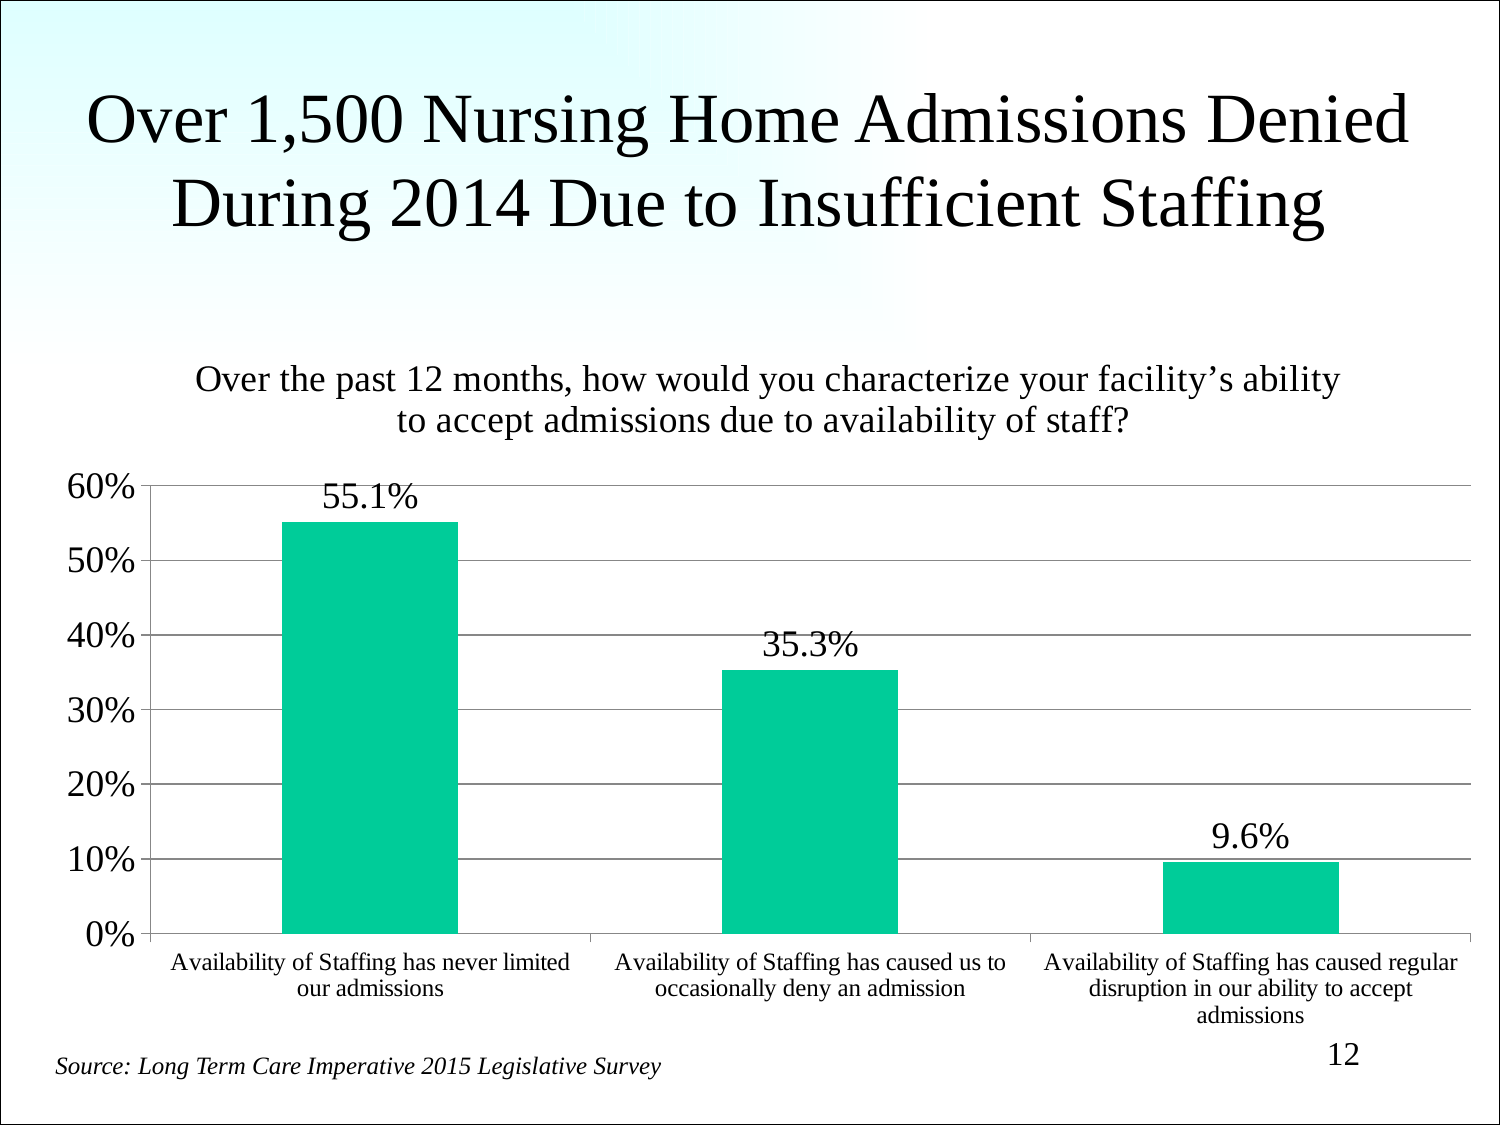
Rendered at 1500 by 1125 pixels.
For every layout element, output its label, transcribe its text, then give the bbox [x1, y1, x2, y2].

text_box Source: Long Term Care Imperative 2015 Legislative Survey [40, 1052, 677, 1088]
chart [37, 324, 1500, 1043]
slide_number 12 [1299, 1052, 1388, 1076]
title Over 1,500 Nursing Home Admissions Denied During 2014 Due to Insufficient Staffing [37, 62, 1463, 251]
